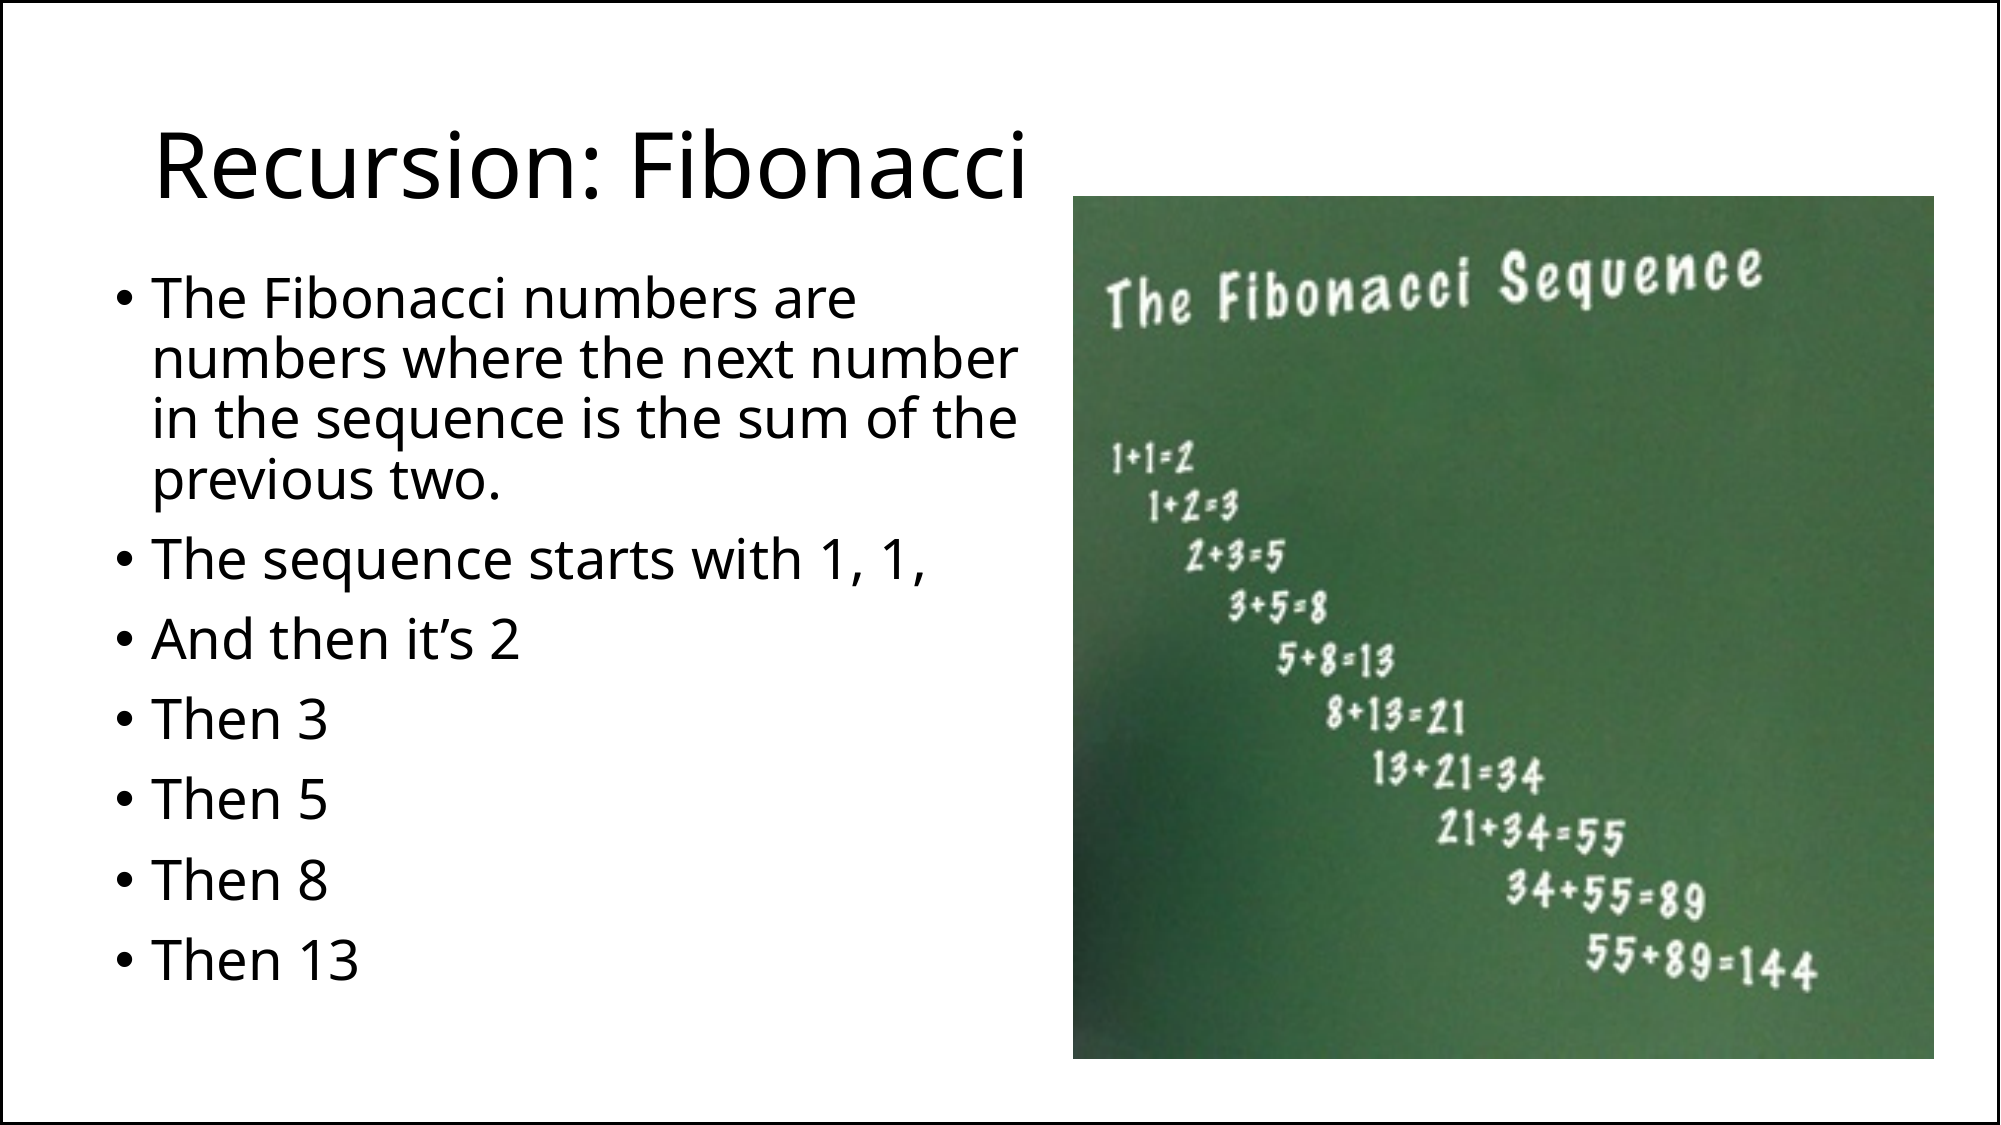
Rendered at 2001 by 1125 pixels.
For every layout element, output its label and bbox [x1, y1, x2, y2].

picture [1073, 195, 1934, 1060]
text_box [0, 0, 2000, 1125]
